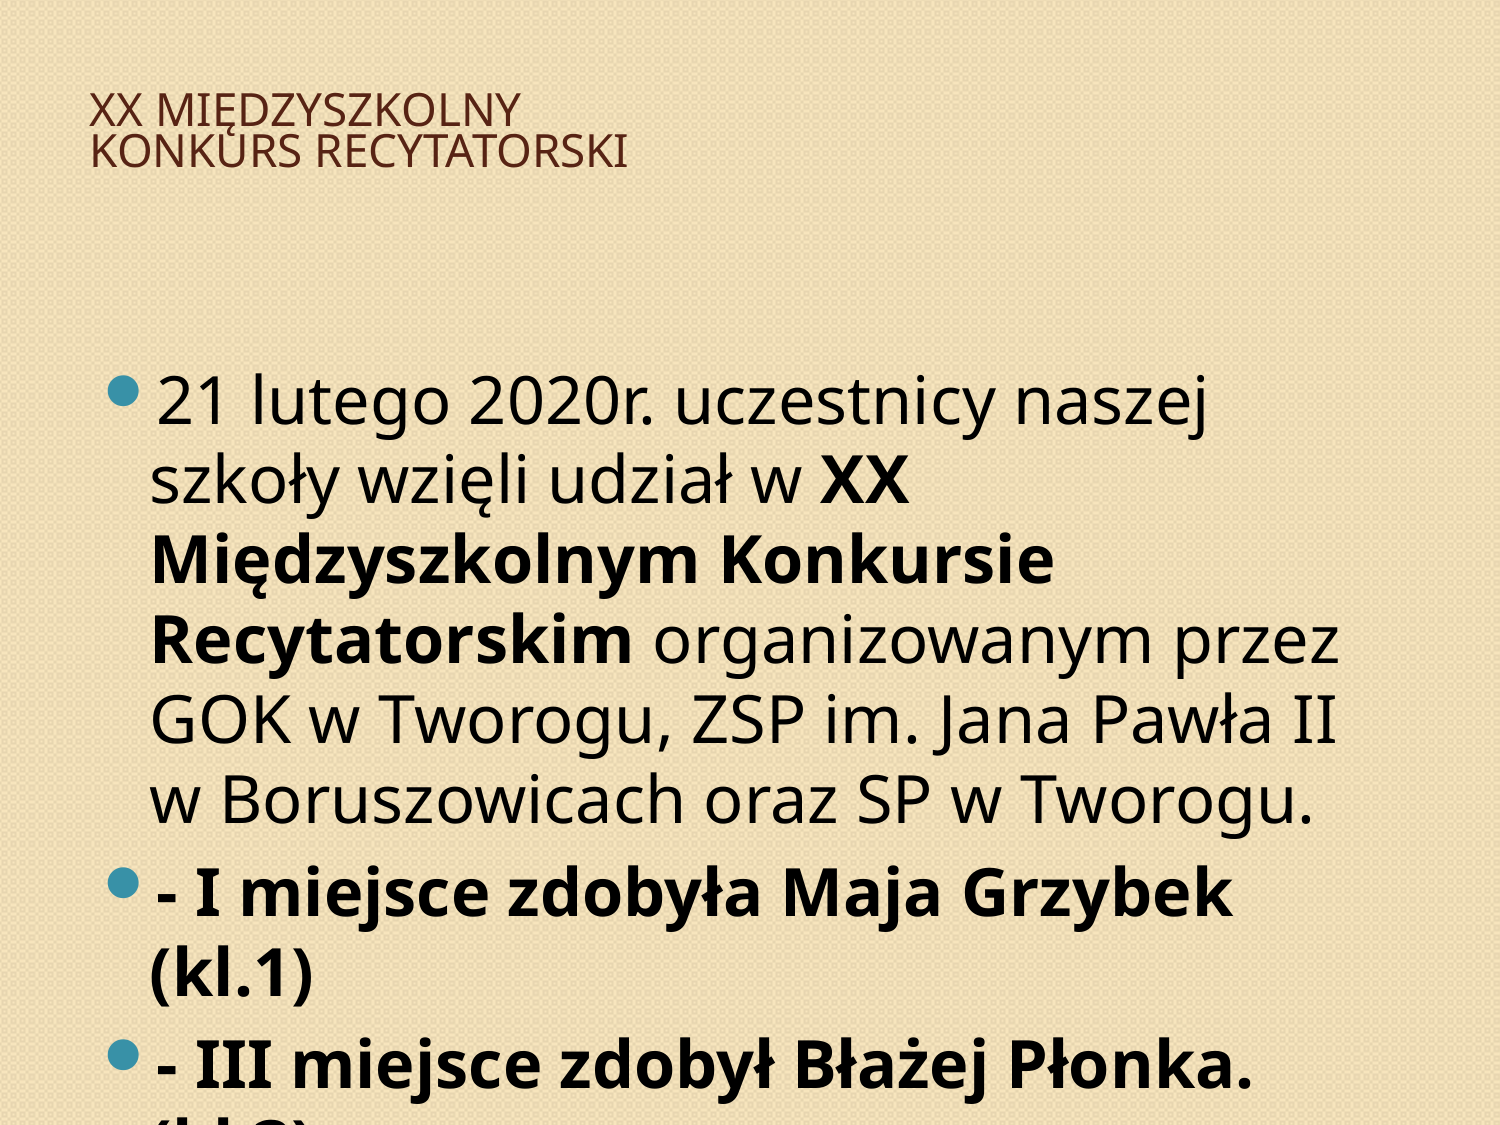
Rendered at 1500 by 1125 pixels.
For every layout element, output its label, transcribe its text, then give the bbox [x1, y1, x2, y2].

title XX Międzyszkolny Konkurs Recytatorski [75, 35, 700, 227]
list 21 lutego 2020r. uczestnicy naszej szkoły wzięli udział w XX Międzyszkolnym Konkursie Recytatorskim organizowanym przez GOK w Tworogu, ZSP im. Jana Pawła II w Boruszowicach oraz SP w Tworogu. - I miejsce zdobyła Maja Grzybek (kl.1) - III miejsce zdobył Błażej Płonka. (kl.3) [75, 350, 1413, 1005]
